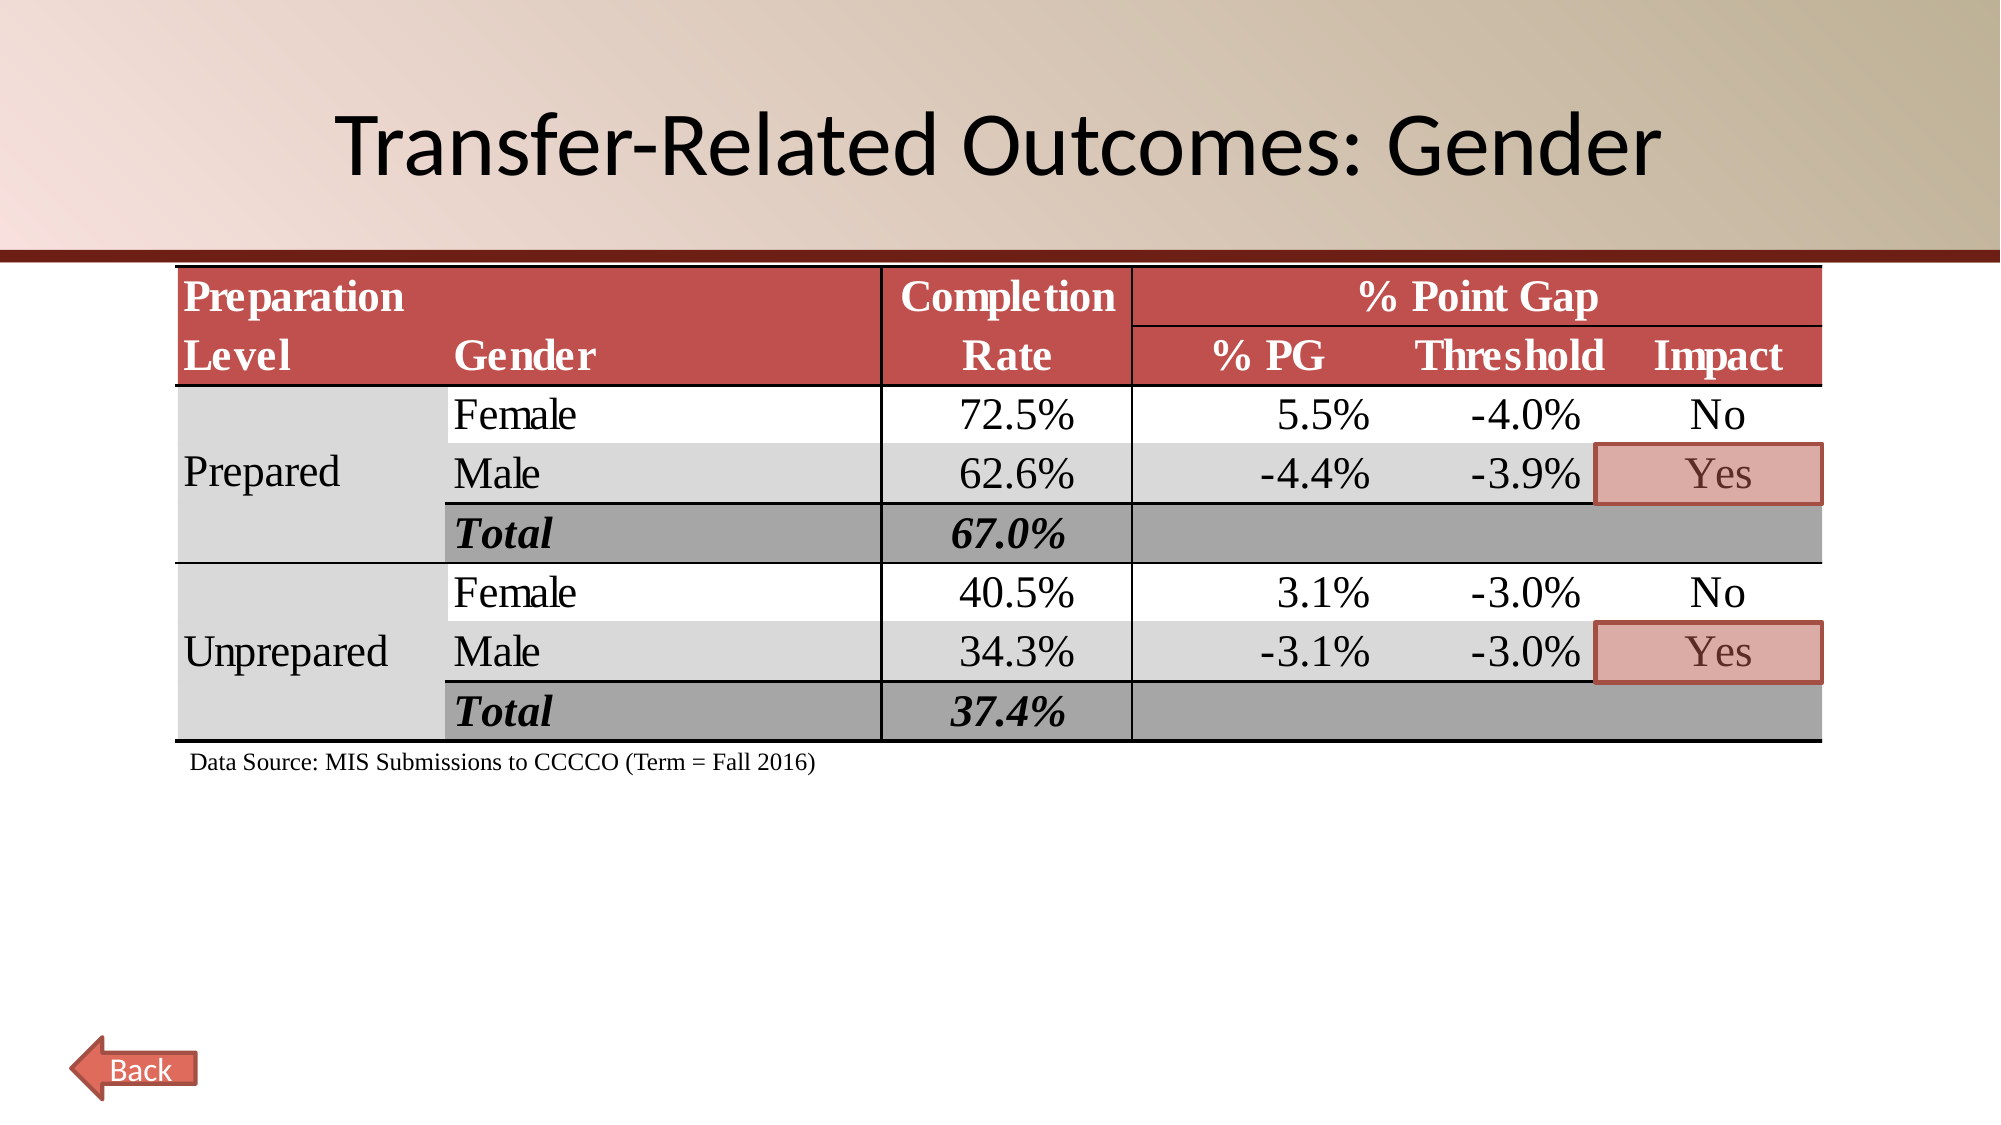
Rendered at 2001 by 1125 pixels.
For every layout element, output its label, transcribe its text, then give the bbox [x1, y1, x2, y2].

picture [174, 262, 1826, 746]
text_box Data Source: MIS Submissions to CCCCO (Term = Fall 2016) [174, 755, 1620, 784]
text_box Back [69, 1035, 198, 1102]
title Transfer-Related Outcomes: Gender [99, 45, 1900, 233]
